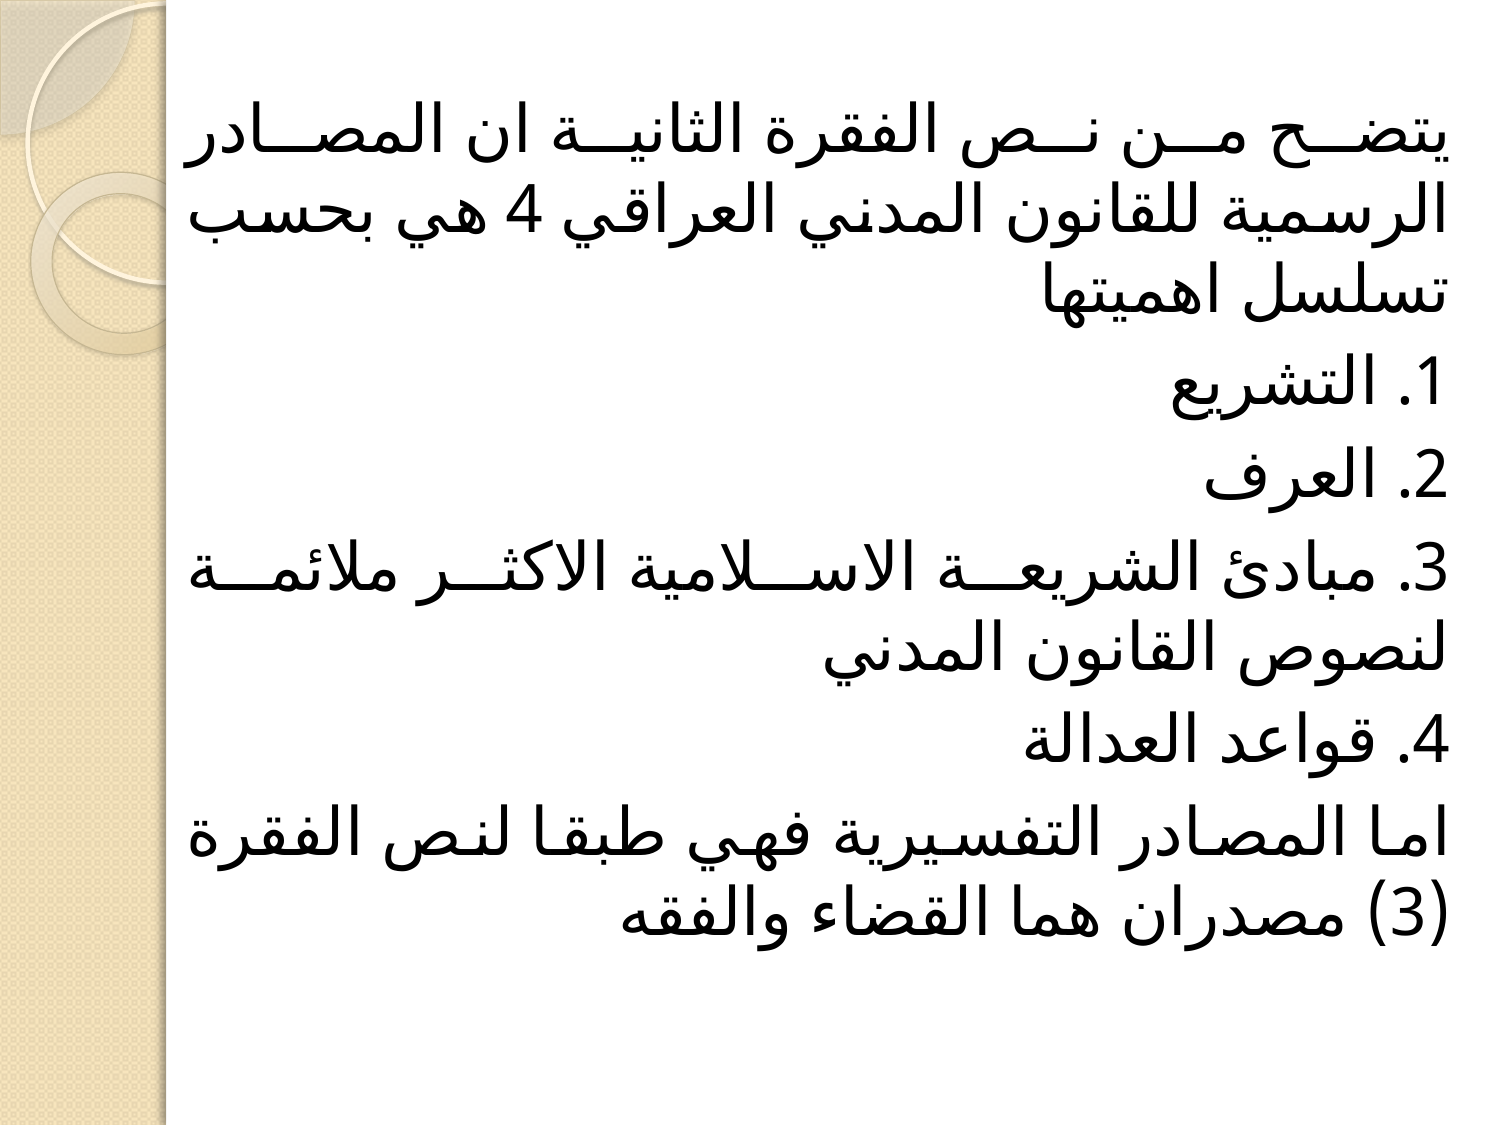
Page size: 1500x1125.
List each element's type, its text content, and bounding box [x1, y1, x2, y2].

list يتضح من نص الفقرة الثانية ان المصادر الرسمية للقانون المدني العراقي 4 هي بحسب تسلسل اهميتها 1. التشريع 2. العرف 3. مبادئ الشريعة الاسلامية الاكثر ملائمة لنصوص القانون المدني 4. قواعد العدالة اما المصادر التفسيرية فهي طبقا لنص الفقرة (3) مصدران هما القضاء والفقه [171, 78, 1466, 1025]
